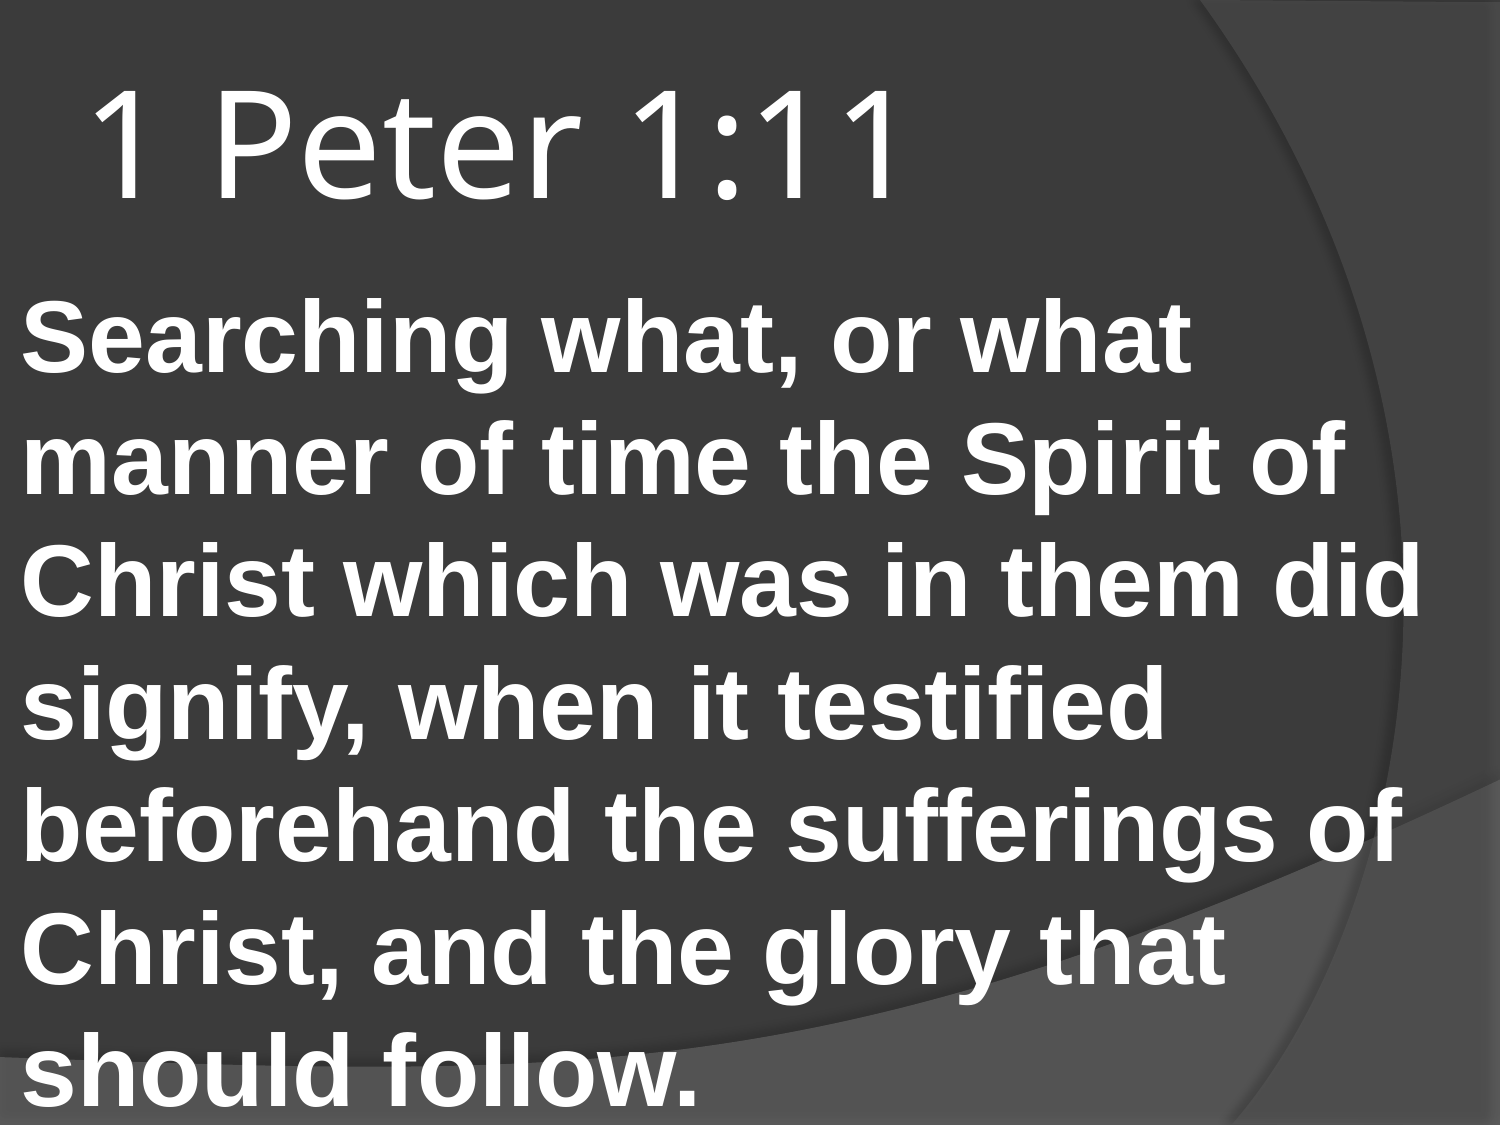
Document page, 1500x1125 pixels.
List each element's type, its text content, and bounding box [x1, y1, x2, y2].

title 1 Peter 1:11 [75, 45, 1300, 233]
list Searching what, or what manner of time the Spirit of Christ which was in them did signify, when it testified beforehand the sufferings of Christ, and the glory that should follow. [0, 262, 1488, 1125]
